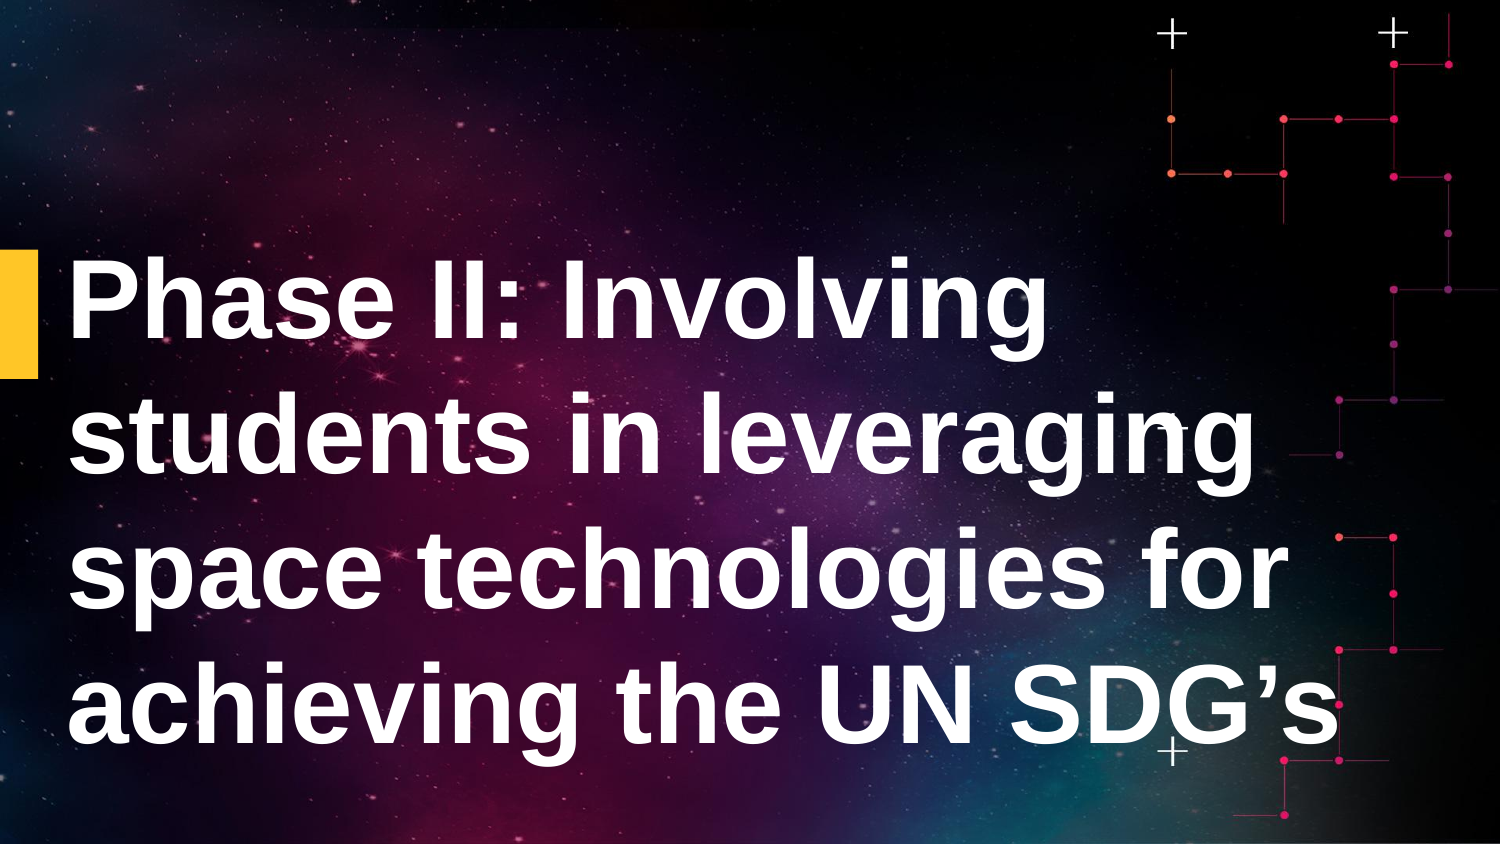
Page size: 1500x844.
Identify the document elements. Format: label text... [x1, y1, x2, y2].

title Phase II: Involving students in leveraging space technologies for achieving the UN SDG’s [51, 210, 1449, 844]
text_box [0, 249, 39, 379]
picture [0, 0, 1500, 844]
